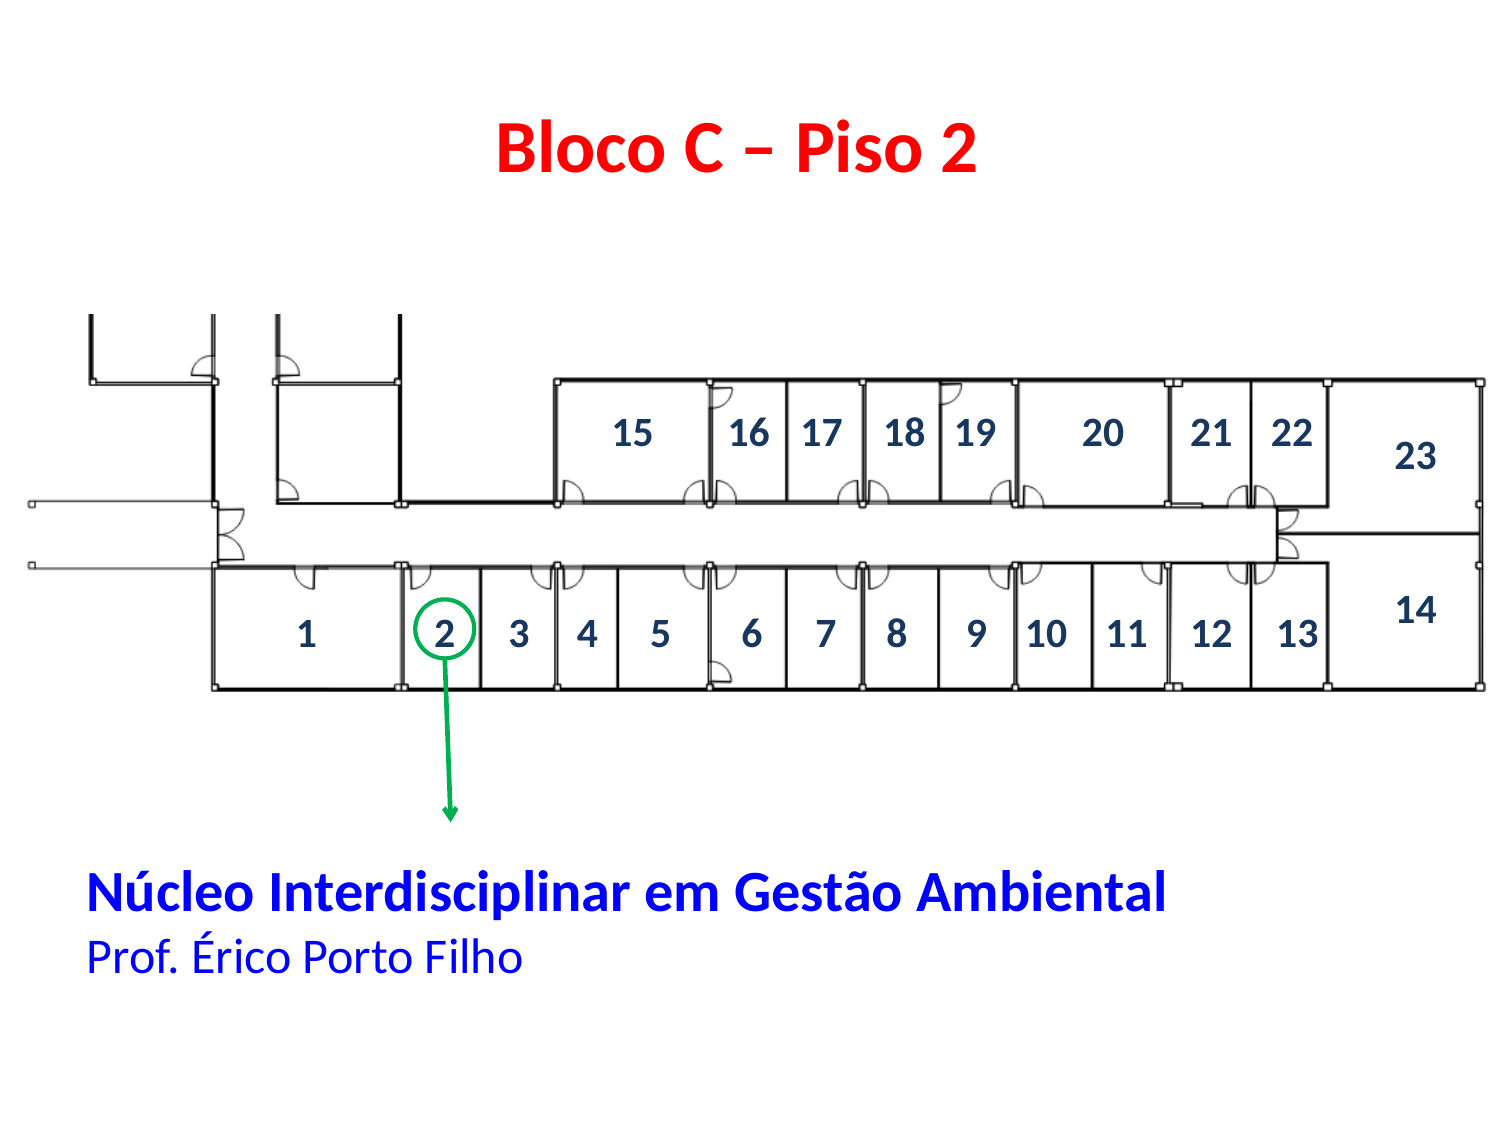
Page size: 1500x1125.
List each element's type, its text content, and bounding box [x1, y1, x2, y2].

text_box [444, 658, 451, 823]
text_box Bloco C – Piso 2 [480, 89, 995, 195]
text_box Núcleo Interdisciplinar em Gestão Ambiental Prof. Érico Porto Filho [71, 846, 1196, 991]
picture [0, 314, 1500, 729]
